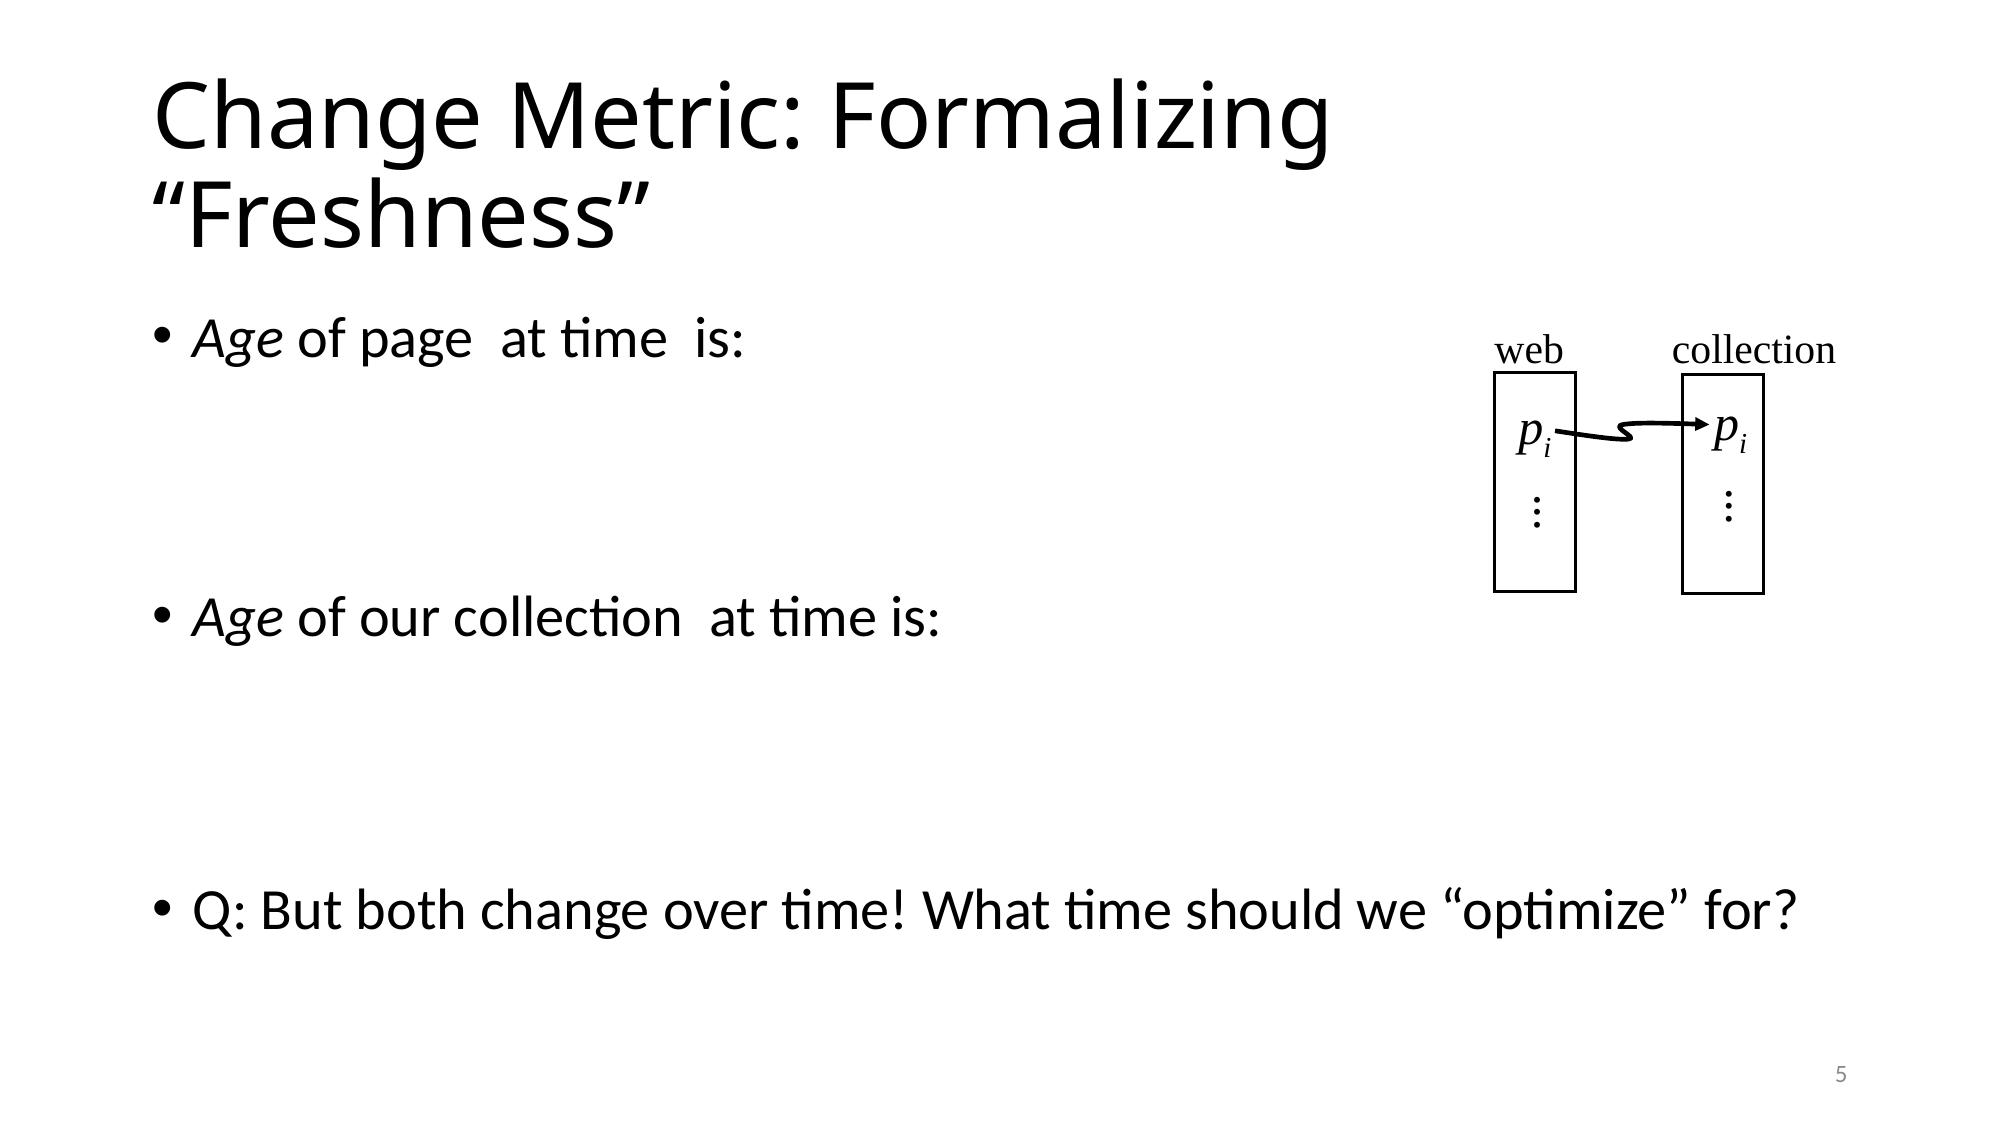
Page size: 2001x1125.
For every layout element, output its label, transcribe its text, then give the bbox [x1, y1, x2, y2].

title Change Metric: Formalizing “Freshness” [137, 59, 1863, 278]
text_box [1479, 314, 1853, 594]
slide_number 5 [1412, 1042, 1863, 1103]
